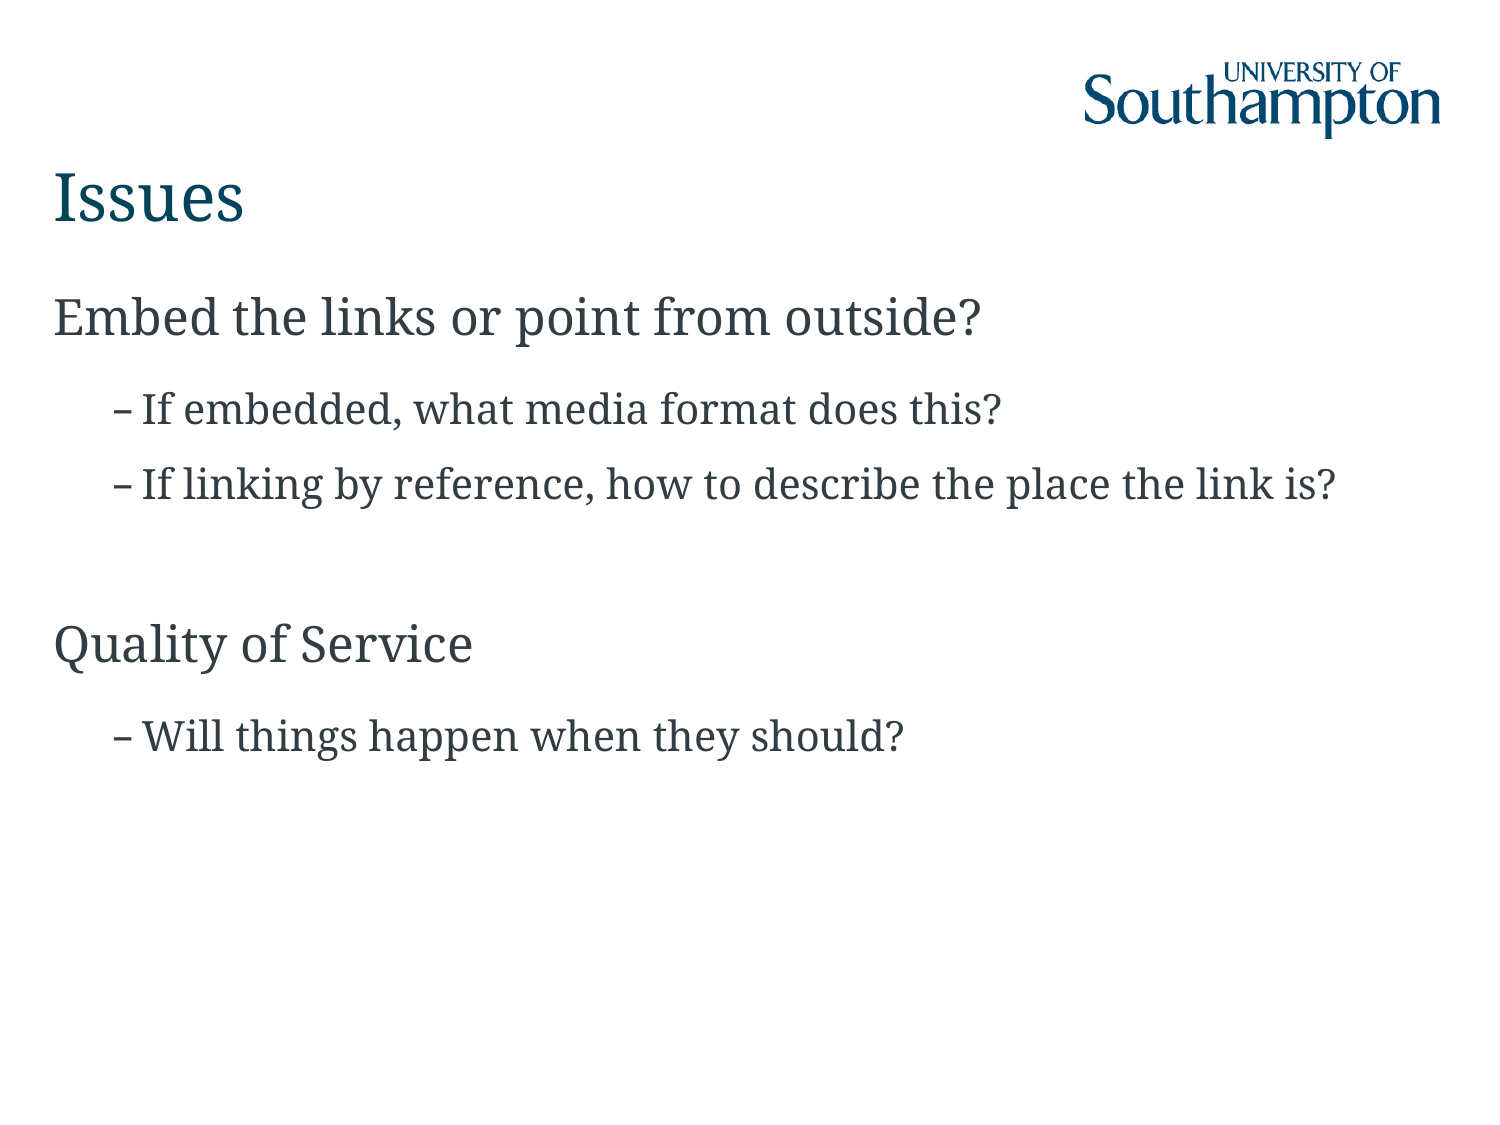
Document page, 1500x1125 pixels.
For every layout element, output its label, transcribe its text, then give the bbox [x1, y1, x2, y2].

title Issues [52, 147, 1448, 255]
picture [1085, 62, 1440, 139]
list Embed the links or point from outside? If embedded, what media format does this? If linking by reference, how to describe the place the link is? Quality of Service Will things happen when they should? [52, 277, 1448, 1011]
